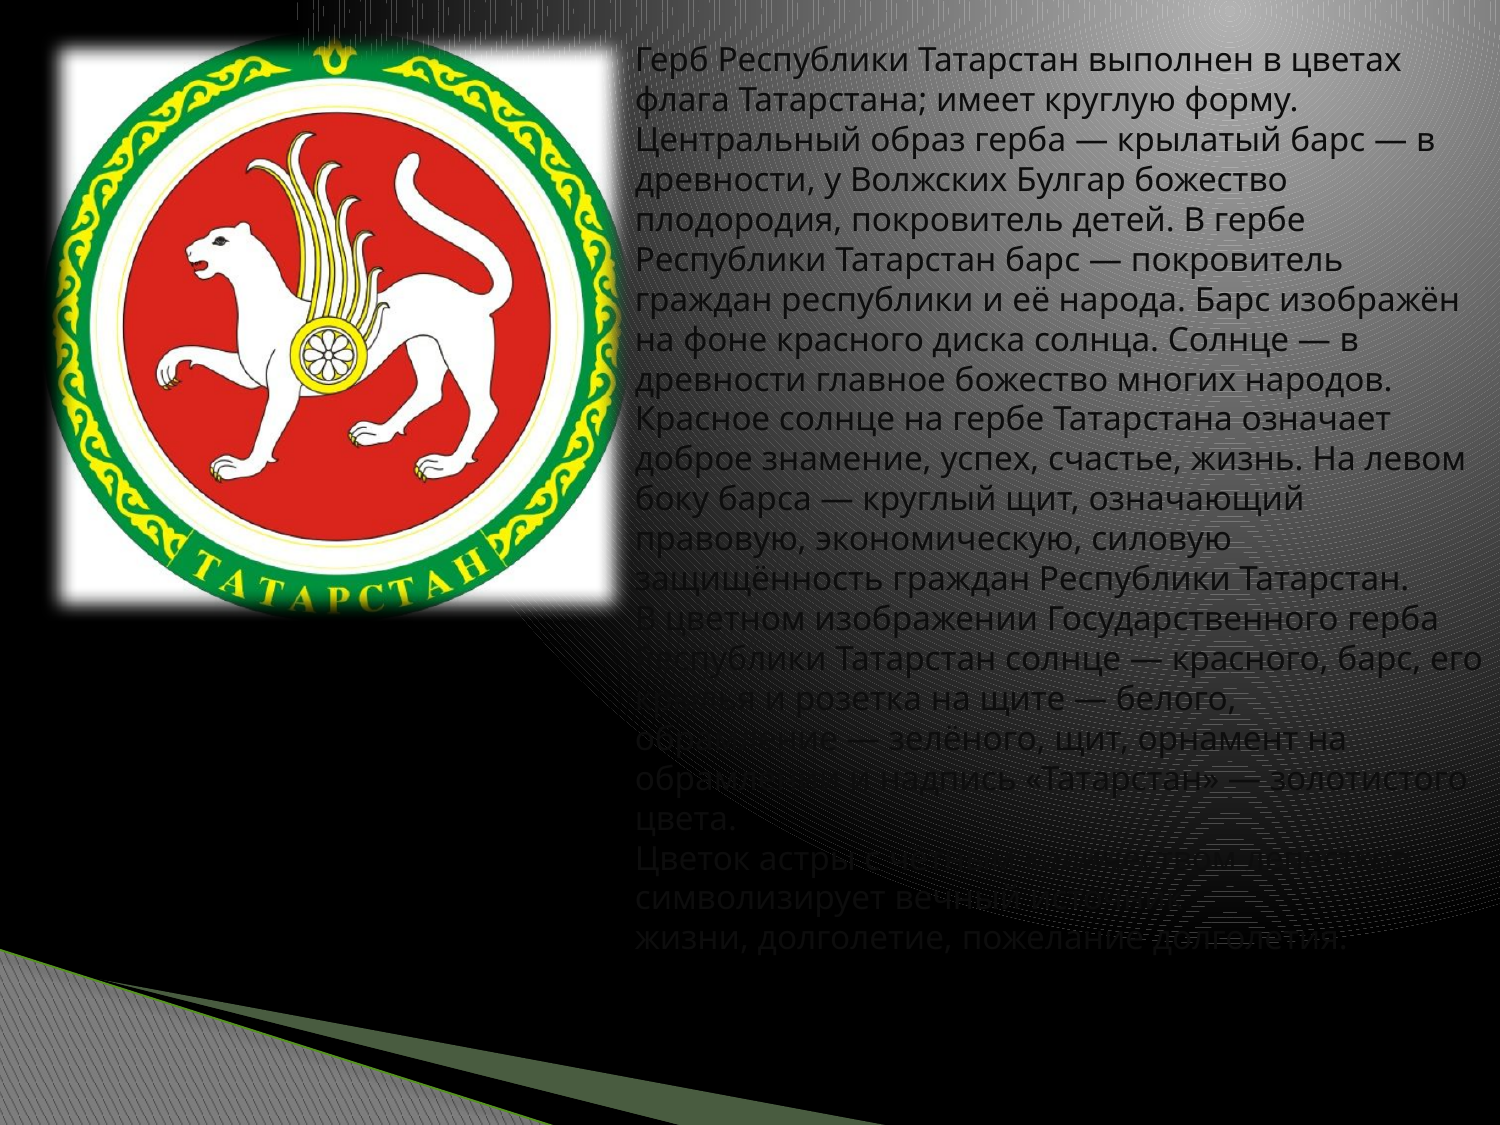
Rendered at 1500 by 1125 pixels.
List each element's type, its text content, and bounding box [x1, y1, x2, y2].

picture [0, 952, 543, 1125]
text_box Герб Республики Татарстан выполнен в цветах флага Татарстана; имеет круглую форму. Центральный образ герба — крылатый барс — в древности, у Волжских Булгар божество плодородия, покровитель детей. В гербе Республики Татарстан барс — покровитель граждан республики и её народа. Барс изображён на фоне красного диска солнца. Солнце — в древности главное божество многих народов. Красное солнце на гербе Татарстана означает доброе знамение, успех, счастье, жизнь. На левом боку барса — круглый щит, означающий правовую, экономическую, силовую защищённость граждан Республики Татарстан. В цветном изображении Государственного герба Республики Татарстан солнце — красного, барс, его крылья и розетка на щите — белого, обрамление — зелёного, щит, орнамент на обрамлении и надпись «Татарстан» — золотистого цвета. Цветок астры с чётным количеством лепестков символизирует вечный источник жизни, долголетие, пожелание долголетия. [620, 30, 1500, 964]
picture [41, 30, 633, 622]
